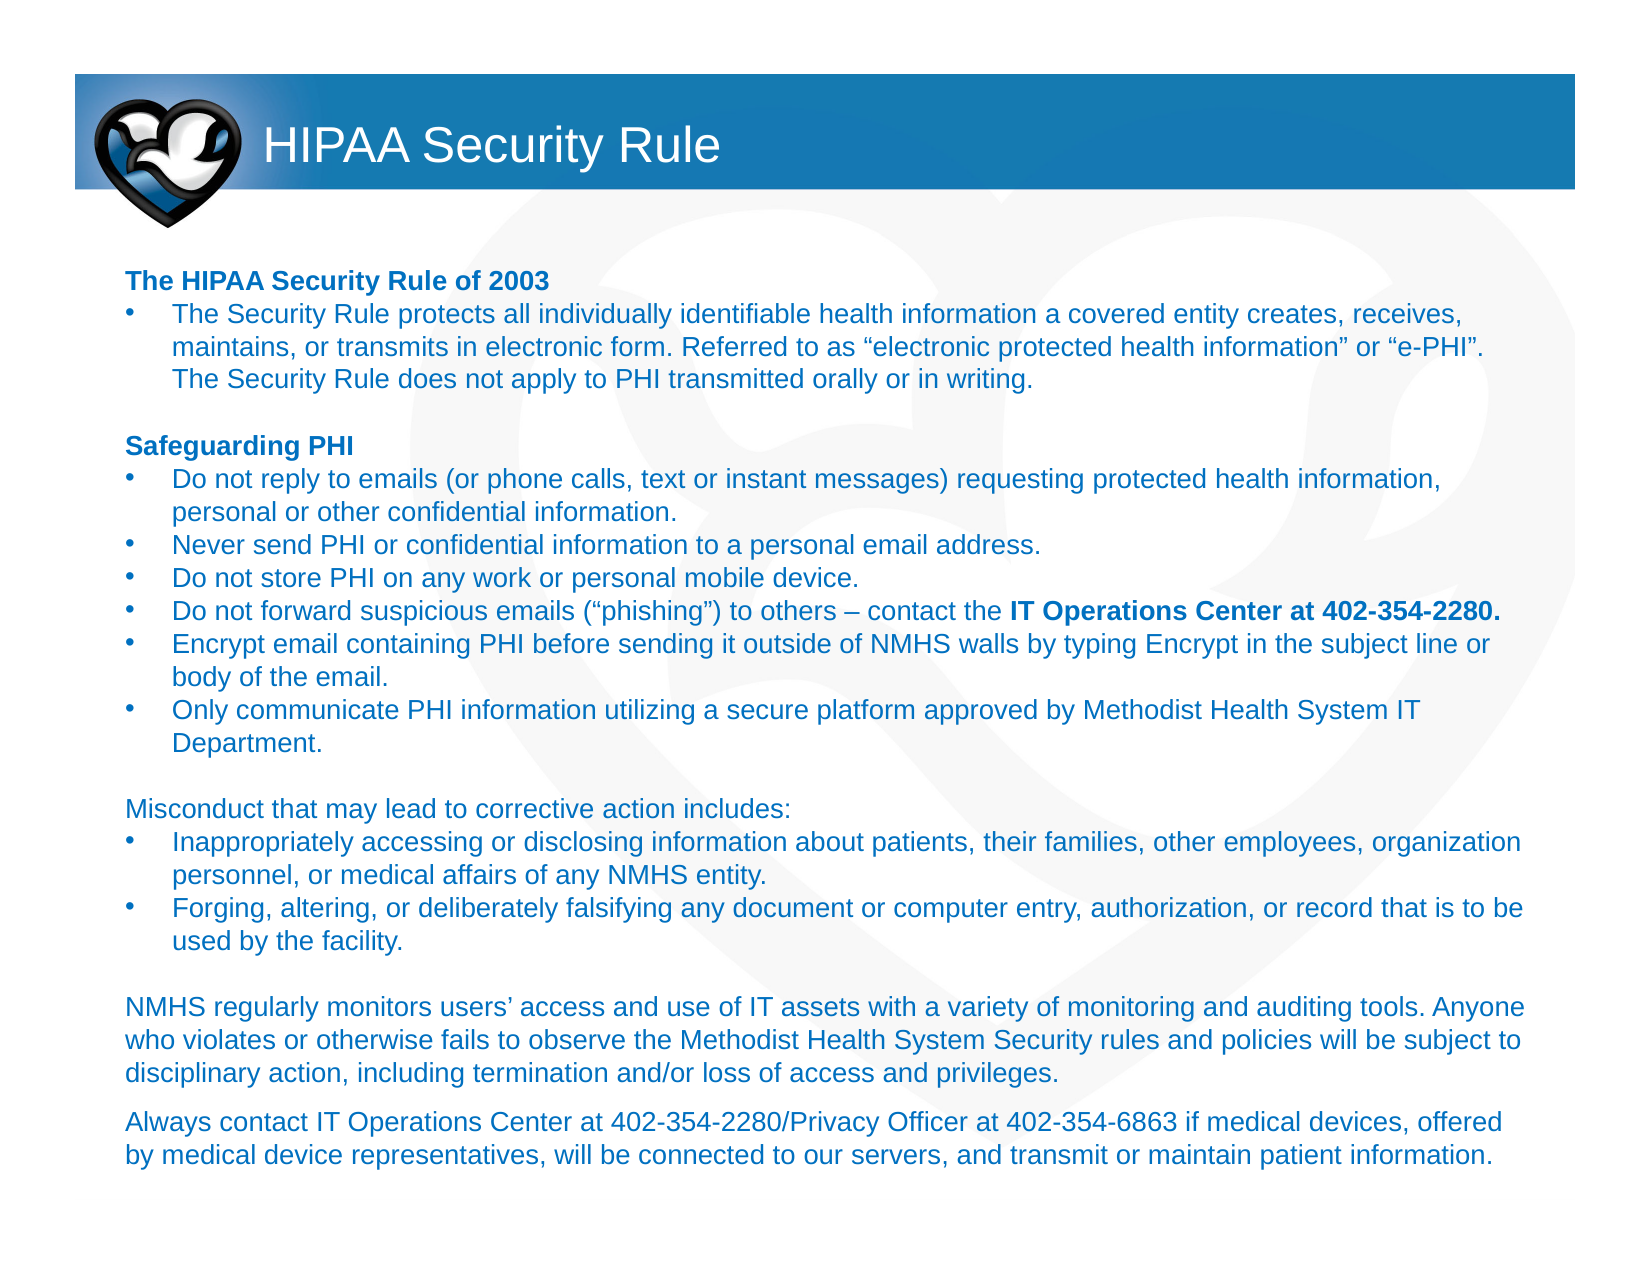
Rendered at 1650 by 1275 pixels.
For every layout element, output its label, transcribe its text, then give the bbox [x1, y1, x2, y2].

title HIPAA Security Rule [262, 112, 1650, 174]
picture [75, 74, 1575, 1200]
list The HIPAA Security Rule of 2003 The Security Rule protects all individually identifiable health information a covered entity creates, receives, maintains, or transmits in electronic form. Referred to as “electronic protected health information” or “e-PHI”. The Security Rule does not apply to PHI transmitted orally or in writing. Safeguarding PHI Do not reply to emails (or phone calls, text or instant messages) requesting protected health information, personal or other confidential information. Never send PHI or confidential information to a personal email address. Do not store PHI on any work or personal mobile device. Do not forward suspicious emails (“phishing”) to others – contact the IT Operations Center at 402-354-2280. Encrypt email containing PHI before sending it outside of NMHS walls by typing Encrypt in the subject line or body of the email. Only communicate PHI information utilizing a secure platform approved by Methodist Health System IT Department. Misconduct that may lead to corrective action includes: Inappropriately accessing or disclosing information about patients, their families, other employees, organization personnel, or medical affairs of any NMHS entity. Forging, altering, or deliberately falsifying any document or computer entry, authorization, or record that is to be used by the facility. NMHS regularly monitors users’ access and use of IT assets with a variety of monitoring and auditing tools. Anyone who violates or otherwise fails to observe the Methodist Health System Security rules and policies will be subject to disciplinary action, including termination and/or loss of access and privileges. Always contact IT Operations Center at 402-354-2280/Privacy Officer at 402-354-6863 if medical devices, offered by medical device representatives, will be connected to our servers, and transmit or maintain patient information. [125, 262, 1538, 1179]
